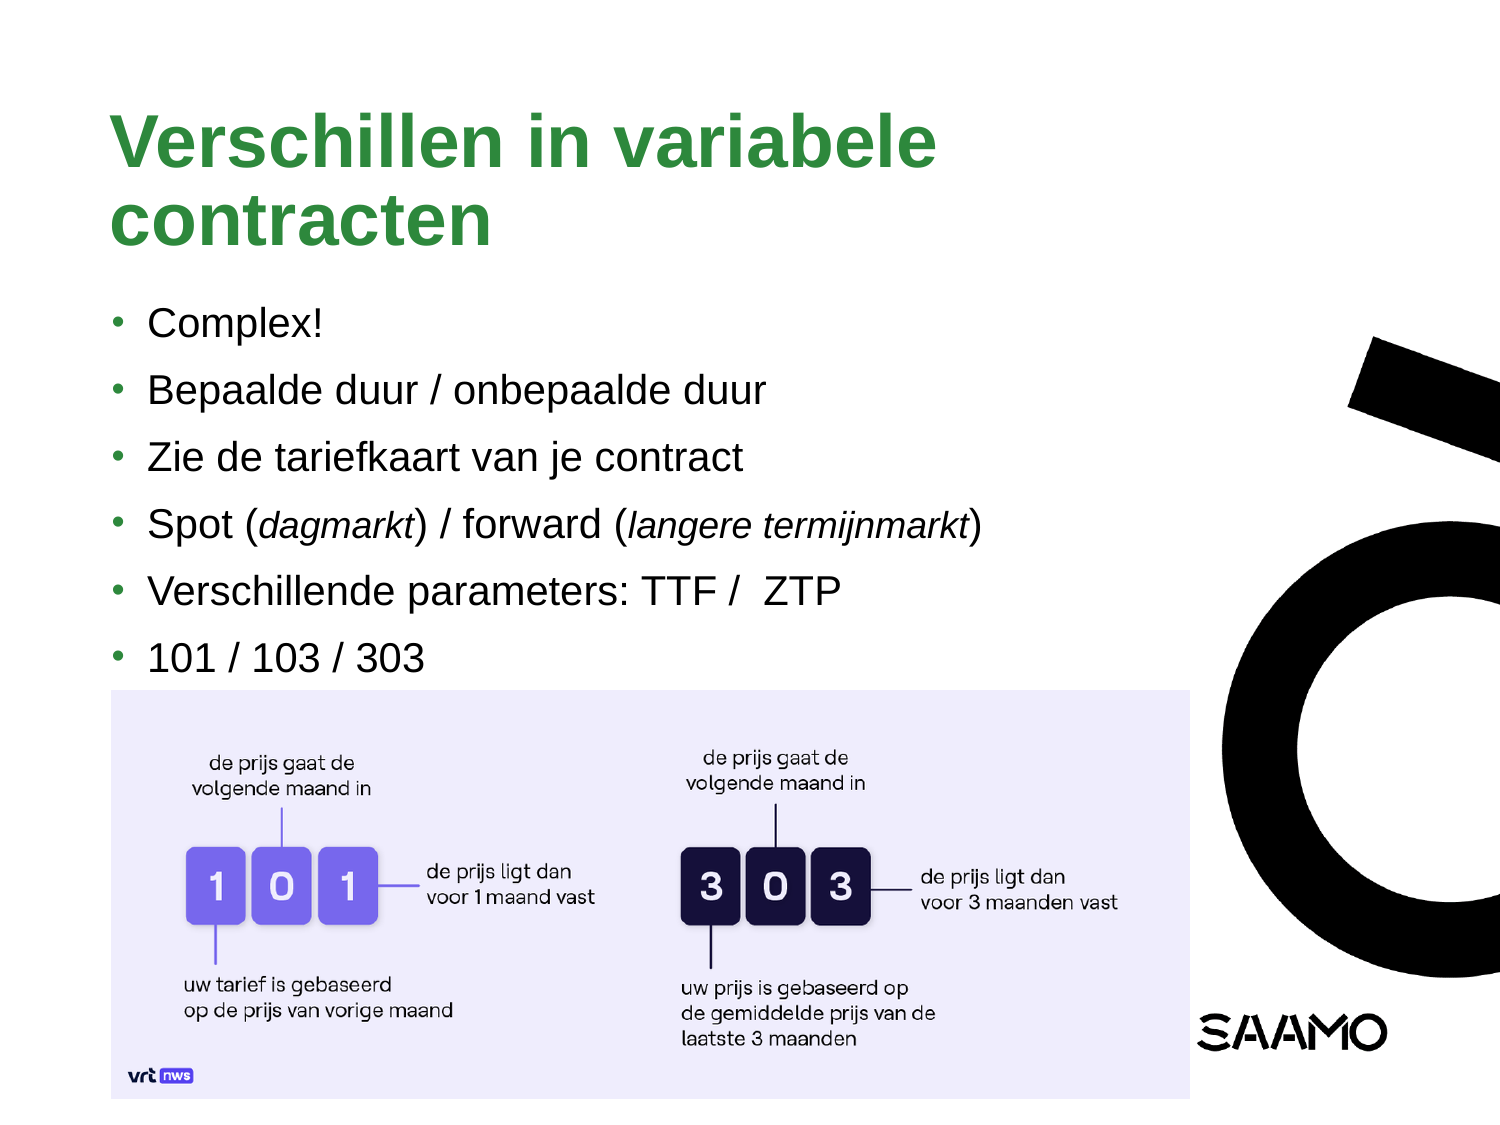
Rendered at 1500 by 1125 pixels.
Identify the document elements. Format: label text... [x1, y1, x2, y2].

picture [1193, 0, 1500, 1125]
picture [111, 690, 1190, 1099]
list Complex! Bepaalde duur / onbepaalde duur Zie de tariefkaart van je contract Spot (dagmarkt) / forward (langere termijnmarkt) Verschillende parameters: TTF / ZTP 101 / 103 / 303 [111, 295, 1126, 690]
title Verschillen in variabele contracten [109, 106, 1126, 272]
